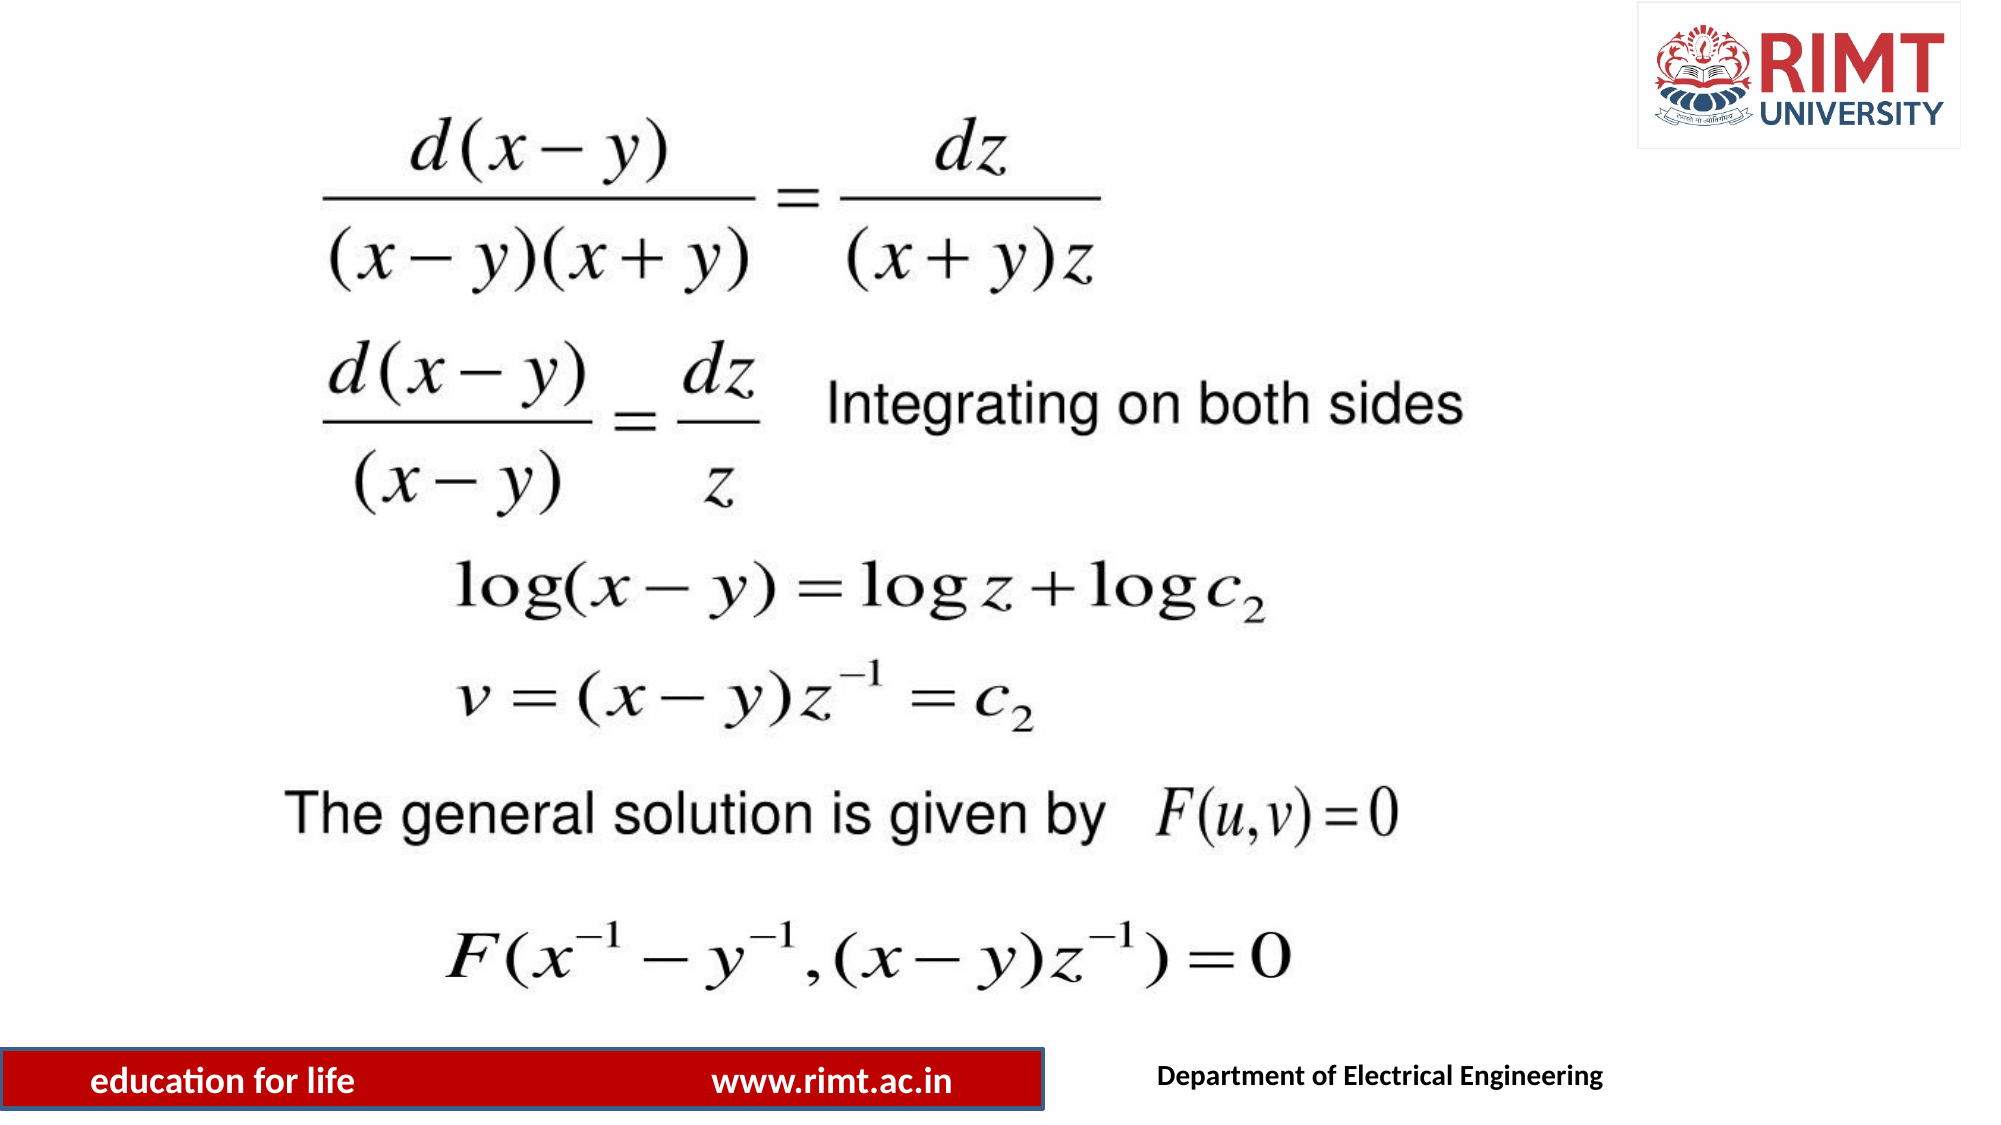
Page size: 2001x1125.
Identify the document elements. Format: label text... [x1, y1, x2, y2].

picture [377, 902, 1399, 1020]
picture [1637, 1, 1961, 149]
text_box education for life www.rimt.ac.in [0, 1047, 1045, 1111]
picture [320, 81, 1469, 528]
text_box Department of Electrical Engineering [1042, 1044, 1718, 1104]
picture [259, 550, 1399, 880]
